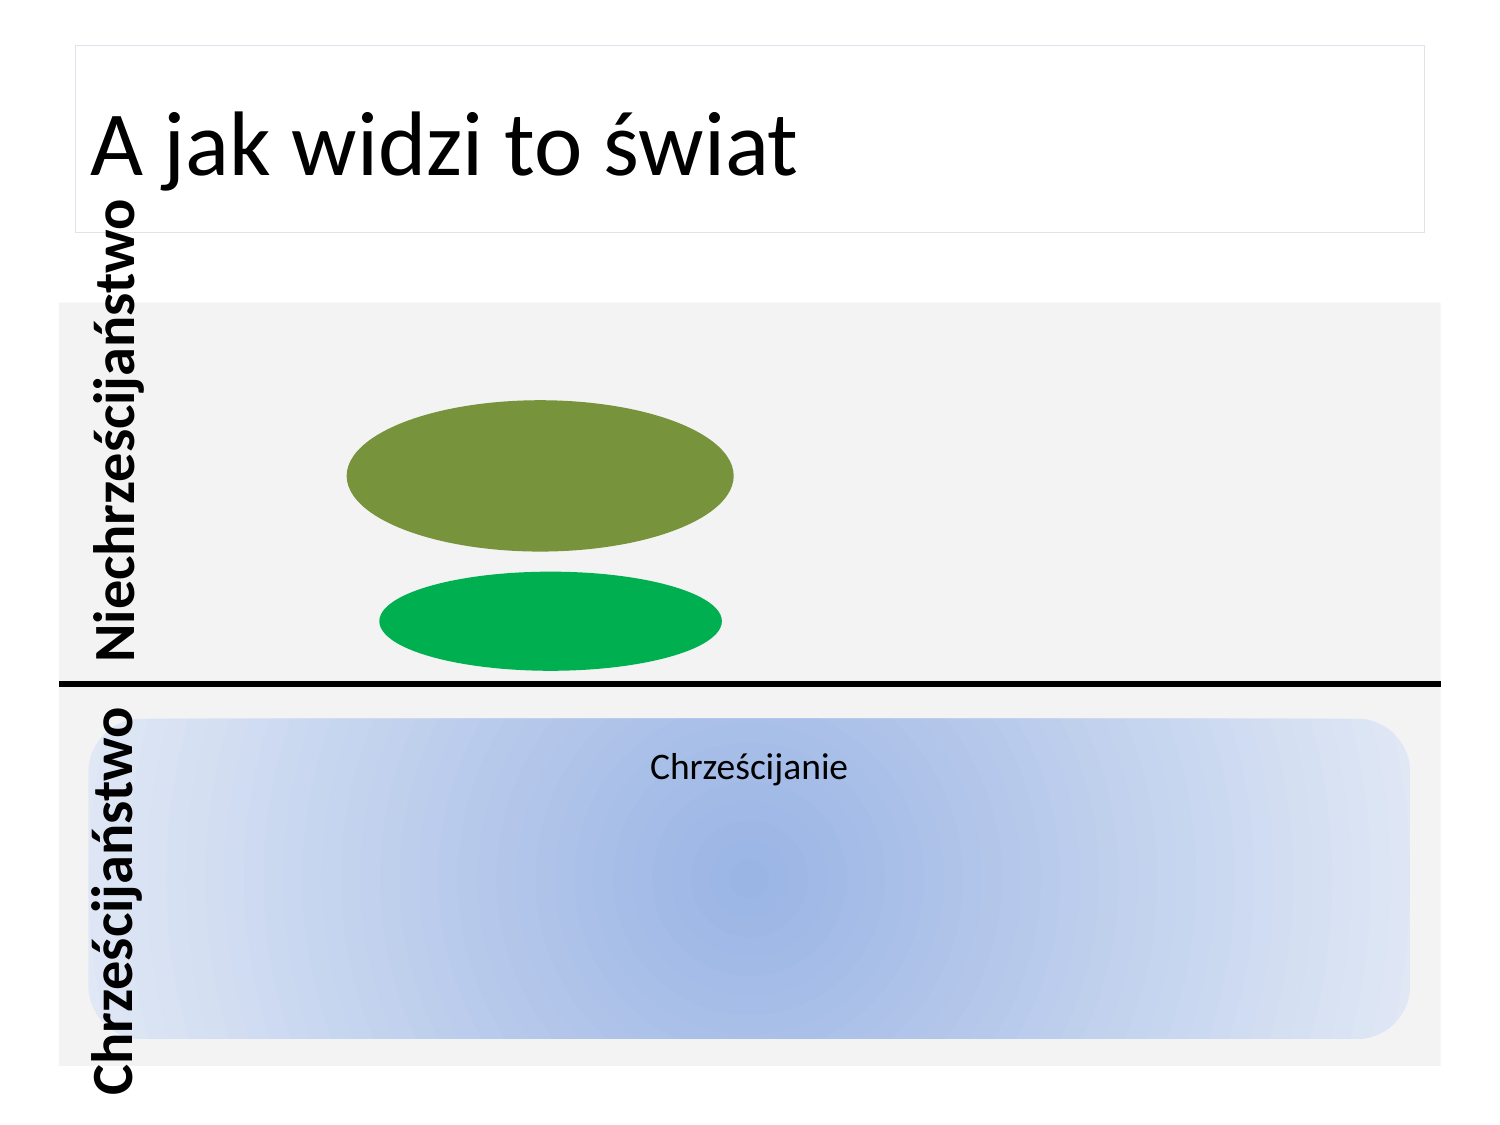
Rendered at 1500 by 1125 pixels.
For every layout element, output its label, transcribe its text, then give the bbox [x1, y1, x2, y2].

title A jak widzi to świat [75, 45, 1425, 233]
text_box Chrześcijaństwo [62, 693, 165, 1120]
text_box Niechrześcijaństwo [64, 170, 167, 683]
text_box [377, 569, 724, 673]
text_box [165, 300, 1443, 1068]
text_box Chrześcijanie [165, 716, 1413, 1041]
text_box [57, 300, 64, 687]
text_box [344, 398, 736, 554]
text_box [57, 689, 62, 1068]
